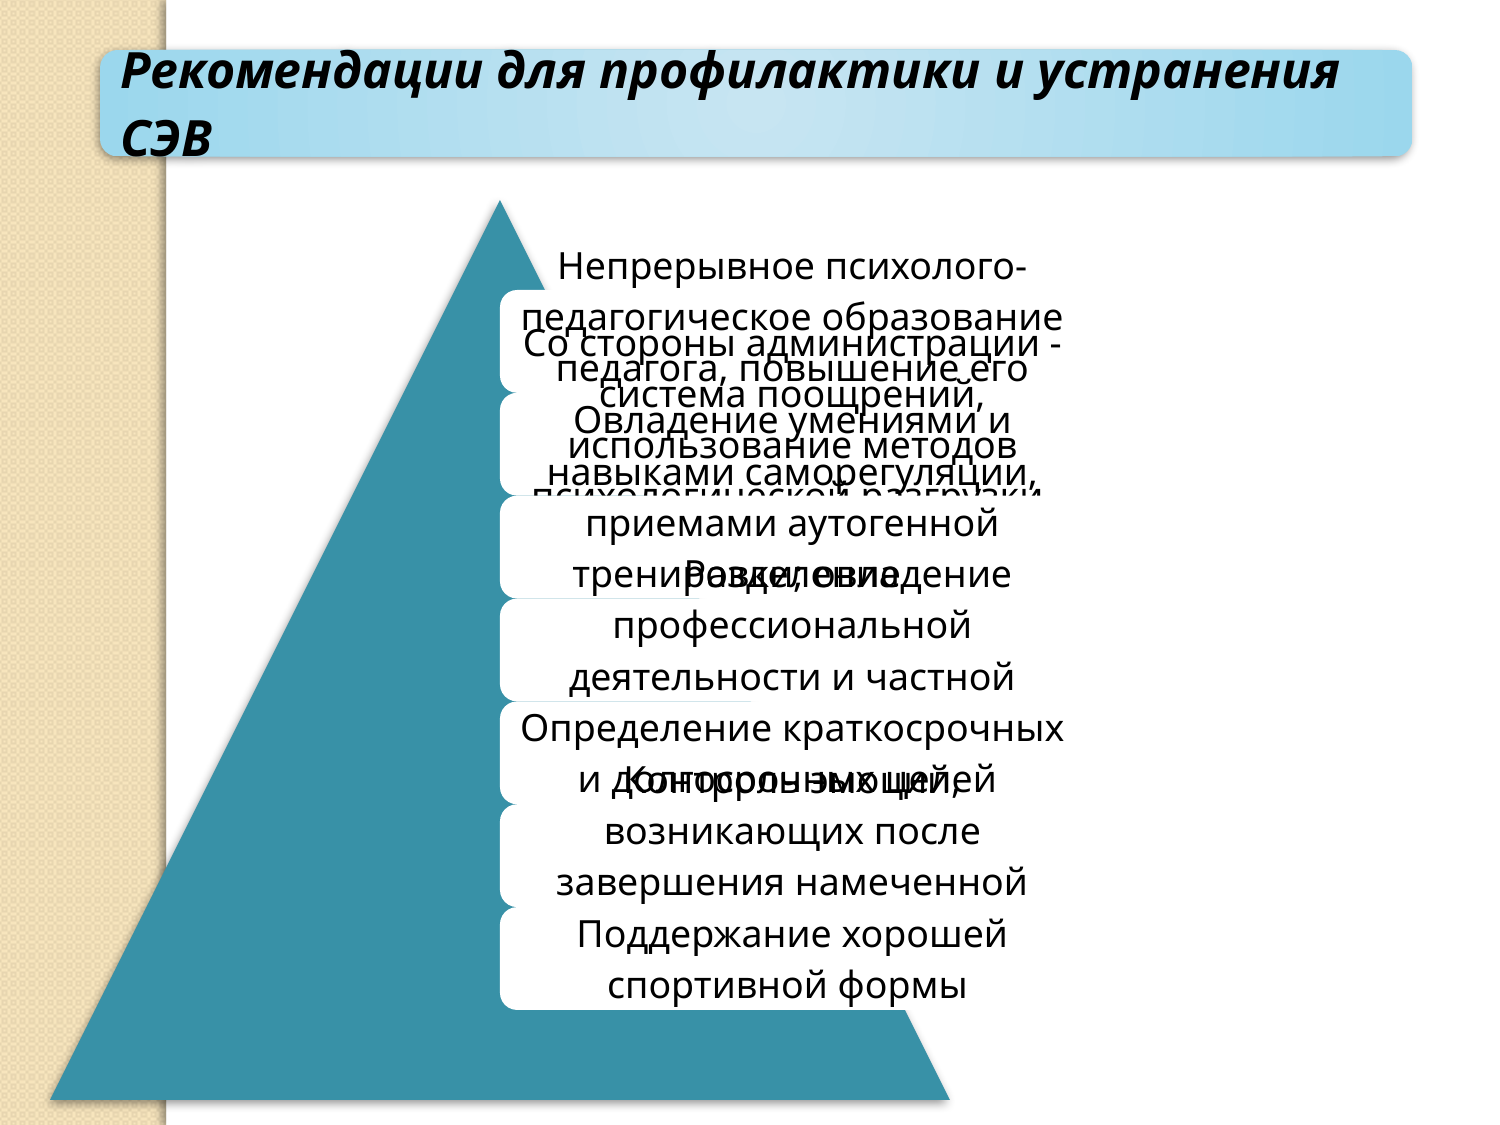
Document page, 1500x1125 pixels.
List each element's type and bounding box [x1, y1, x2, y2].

text_box [49, 199, 1463, 1101]
text_box [99, 49, 1413, 157]
